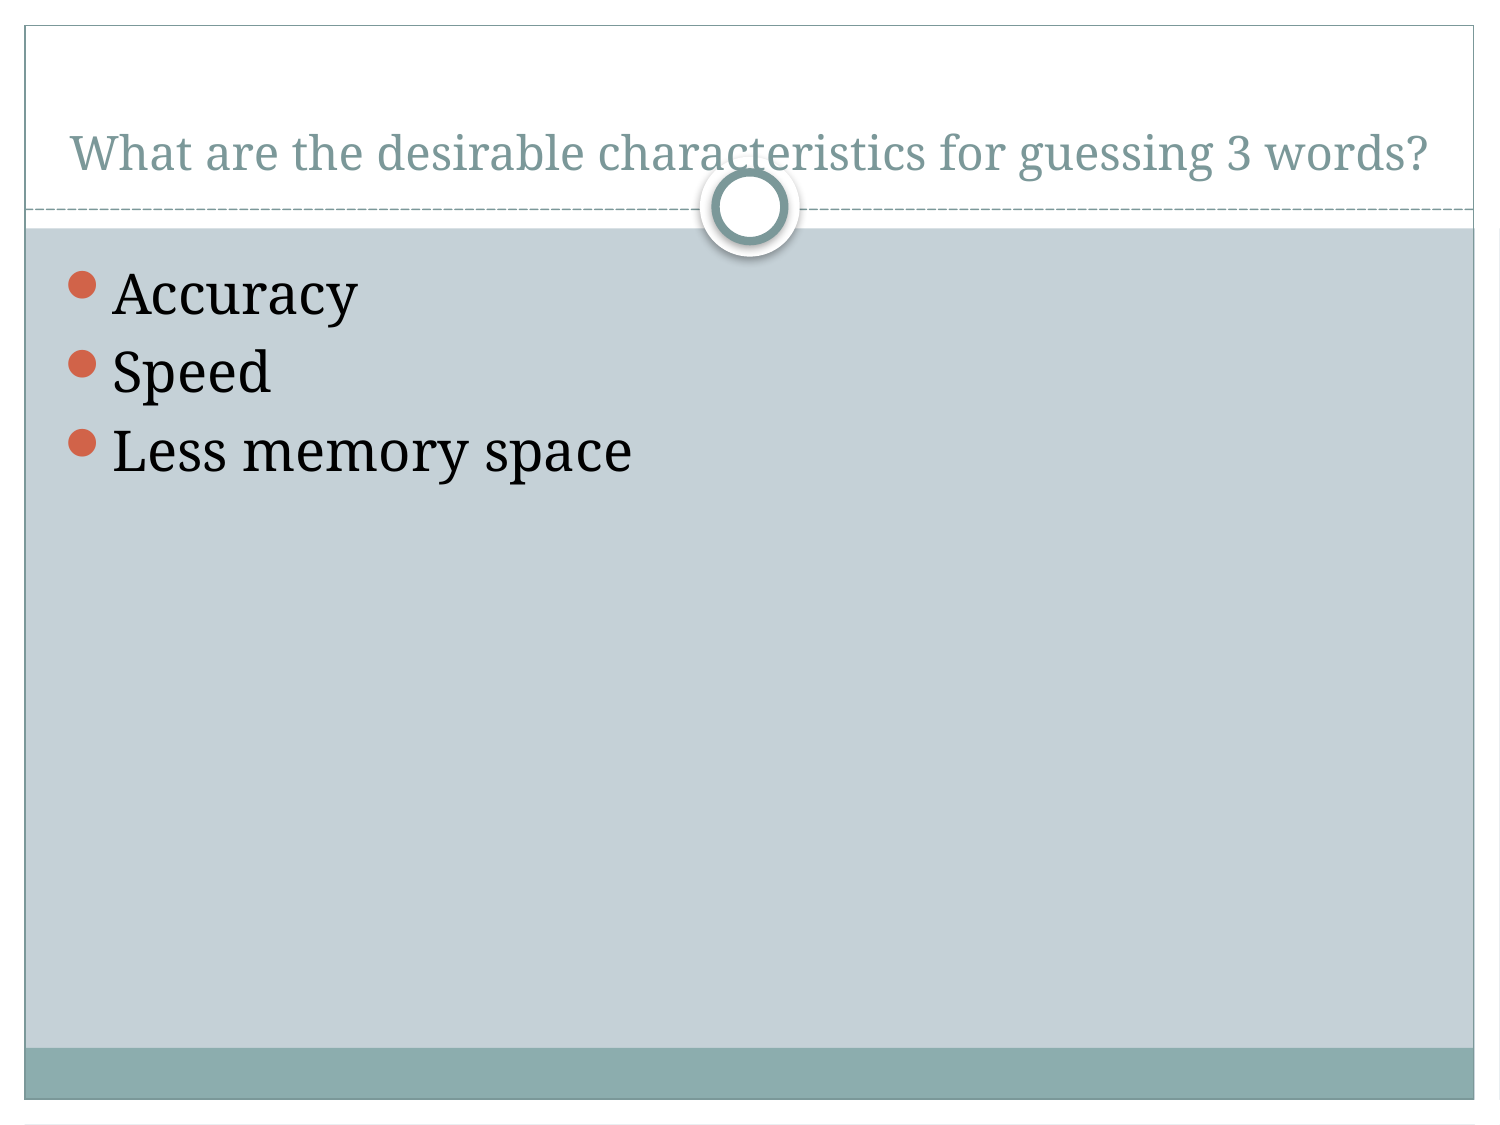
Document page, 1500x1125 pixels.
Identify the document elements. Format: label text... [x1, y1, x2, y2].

text_box Accuracy Speed Less memory space [49, 250, 1445, 1001]
text_box What are the desirable characteristics for guessing 3 words? [49, 62, 1450, 187]
